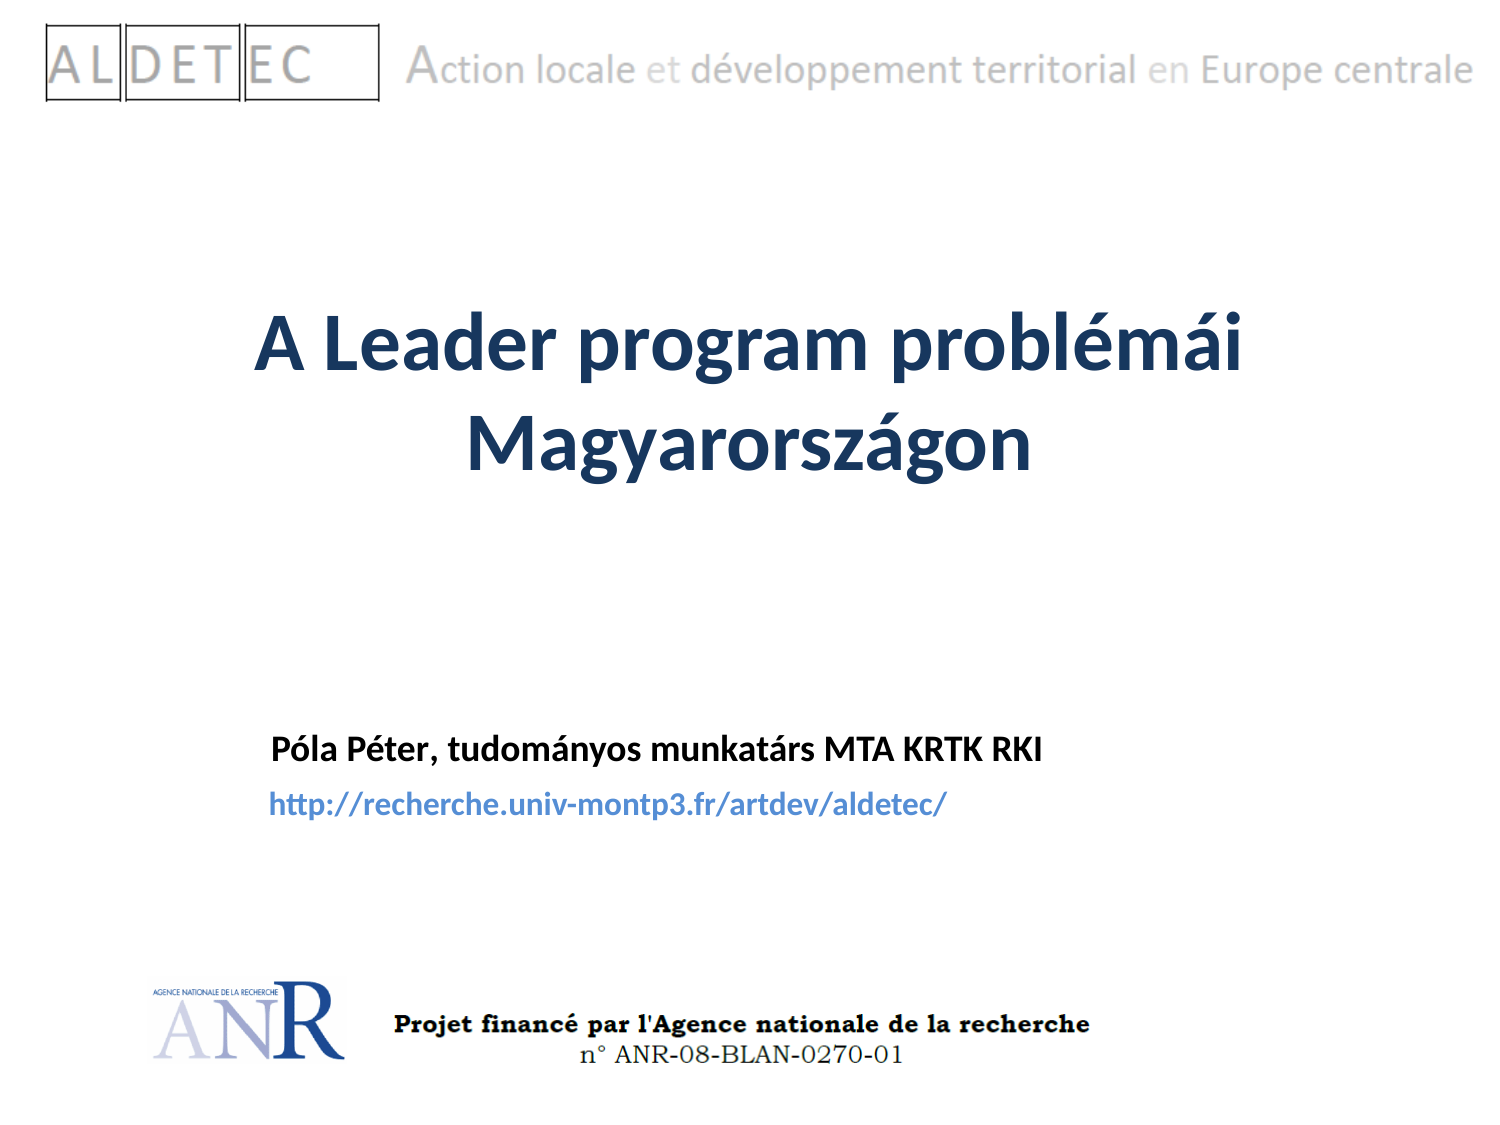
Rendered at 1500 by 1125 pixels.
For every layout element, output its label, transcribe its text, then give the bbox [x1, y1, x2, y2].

text_box Póla Péter, tudományos munkatárs MTA KRTK RKI [256, 716, 1059, 776]
text_box http://recherche.univ-montp3.fr/artdev/aldetec/ [253, 775, 1004, 830]
picture [383, 1011, 1105, 1075]
picture [29, 18, 1500, 118]
title A Leader program problémái Magyarországon [112, 160, 1388, 615]
picture [147, 975, 347, 1082]
